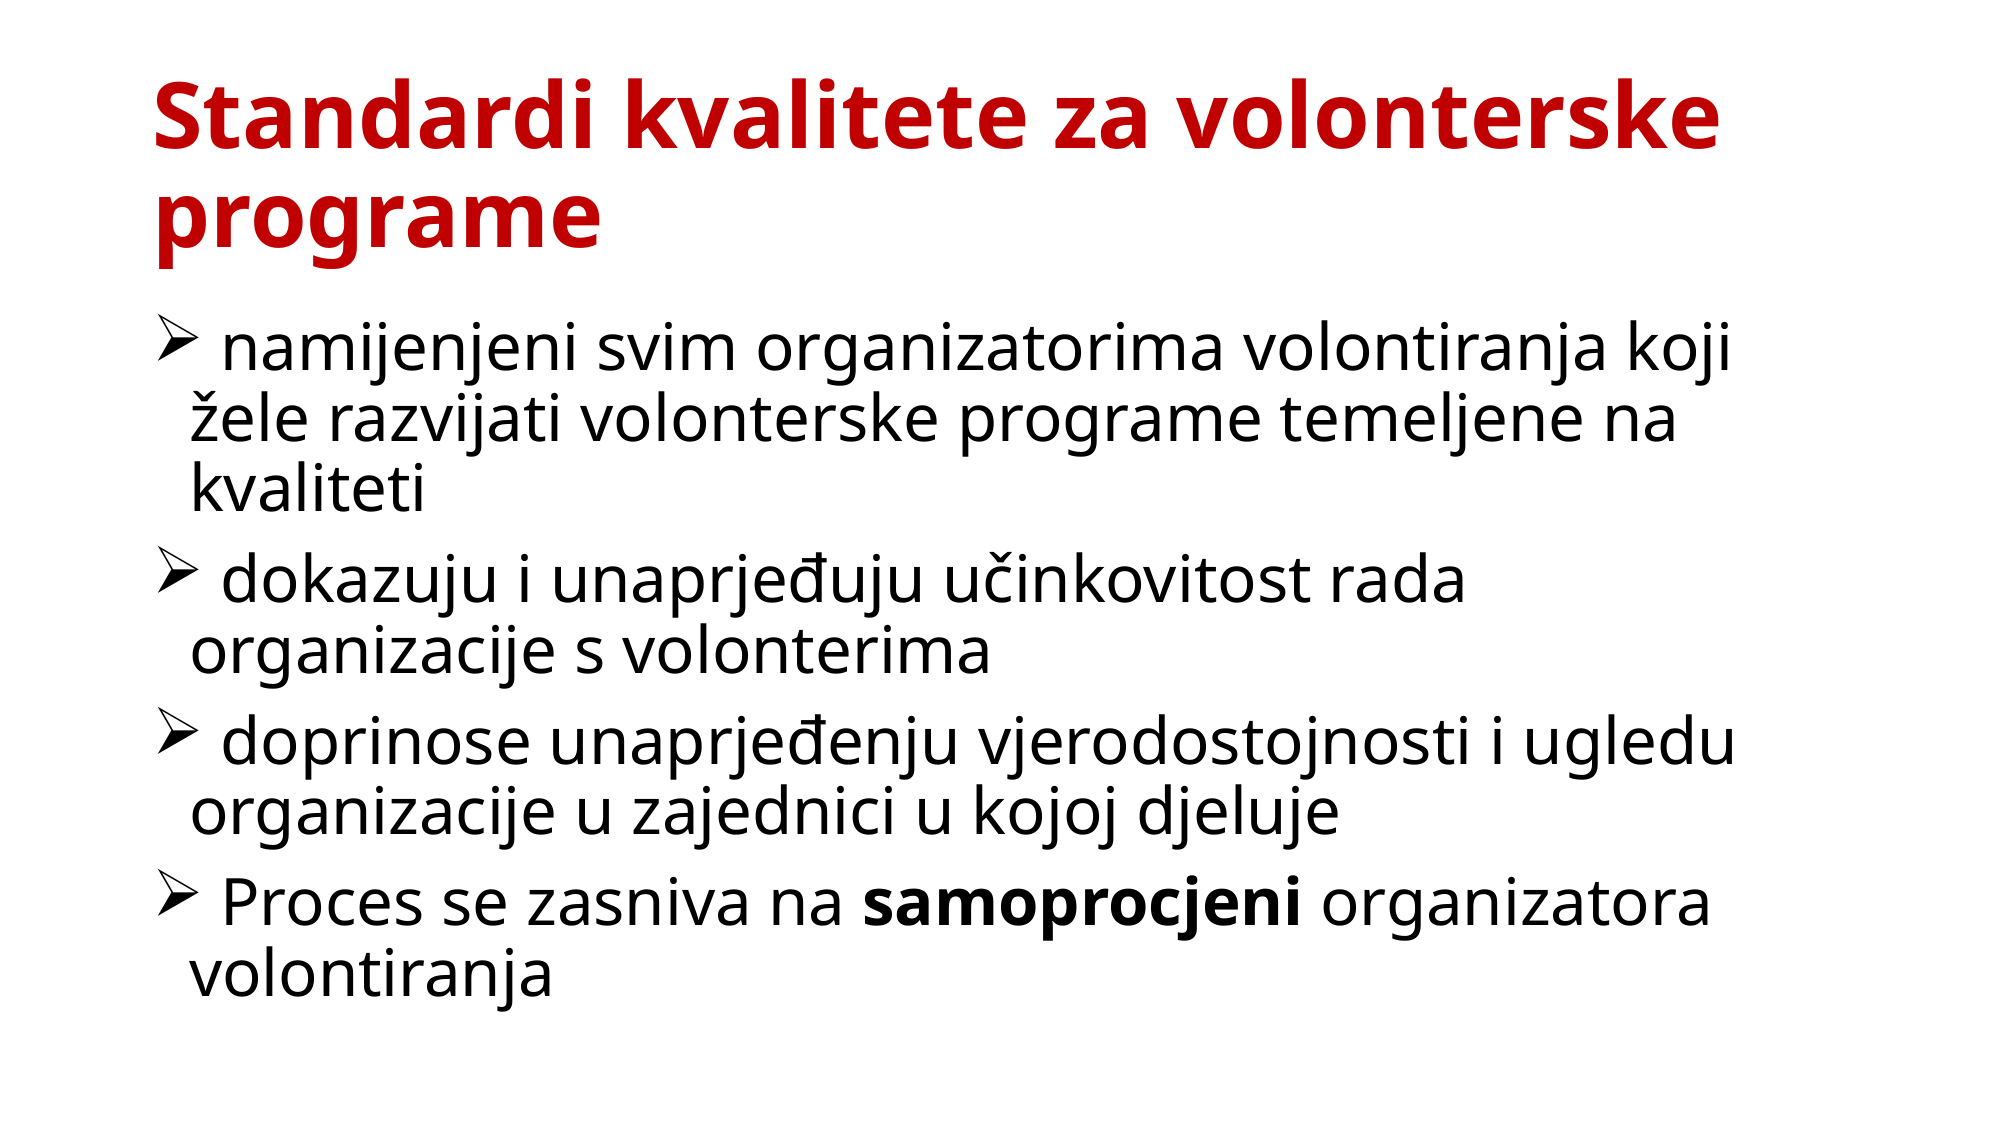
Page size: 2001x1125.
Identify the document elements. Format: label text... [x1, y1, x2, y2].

list namijenjeni svim organizatorima volontiranja koji žele razvijati volonterske programe temeljene na kvaliteti dokazuju i unaprjeđuju učinkovitost rada organizacije s volonterima doprinose unaprjeđenju vjerodostojnosti i ugledu organizacije u zajednici u kojoj djeluje Proces se zasniva na samoprocjeni organizatora volontiranja [137, 306, 1863, 1021]
title Standardi kvalitete za volonterske programe [137, 59, 1863, 278]
